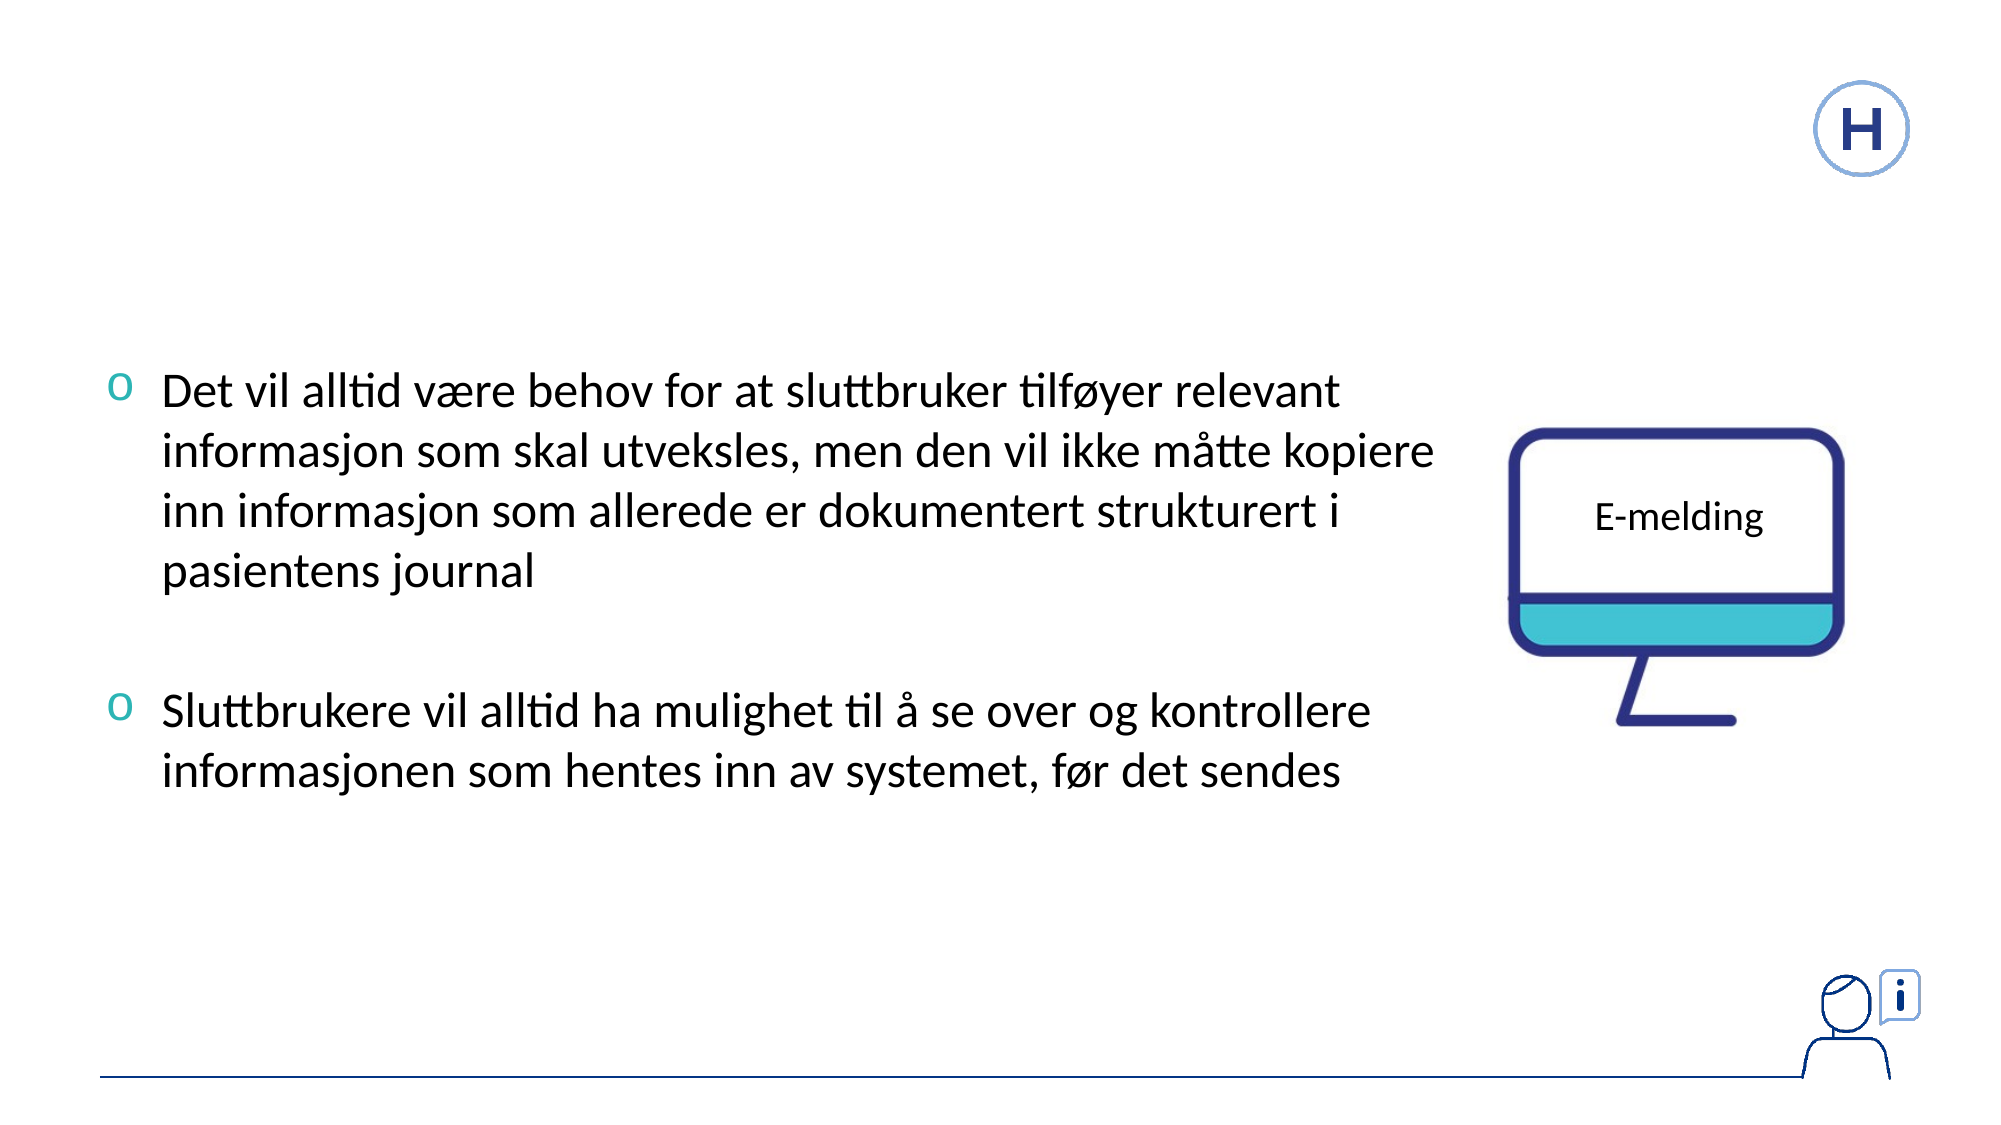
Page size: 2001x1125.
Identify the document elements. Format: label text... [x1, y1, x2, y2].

list Det vil alltid være behov for at sluttbruker tilføyer relevant informasjon som skal utveksles, men den vil ikke måtte kopiere inn informasjon som allerede er dokumentert strukturert i pasientens journal Sluttbrukere vil alltid ha mulighet til å se over og kontrollere informasjonen som hentes inn av systemet, før det sendes [90, 349, 1508, 988]
picture [1778, 913, 1960, 1096]
picture [1813, 80, 1910, 177]
picture [1454, 326, 1910, 782]
